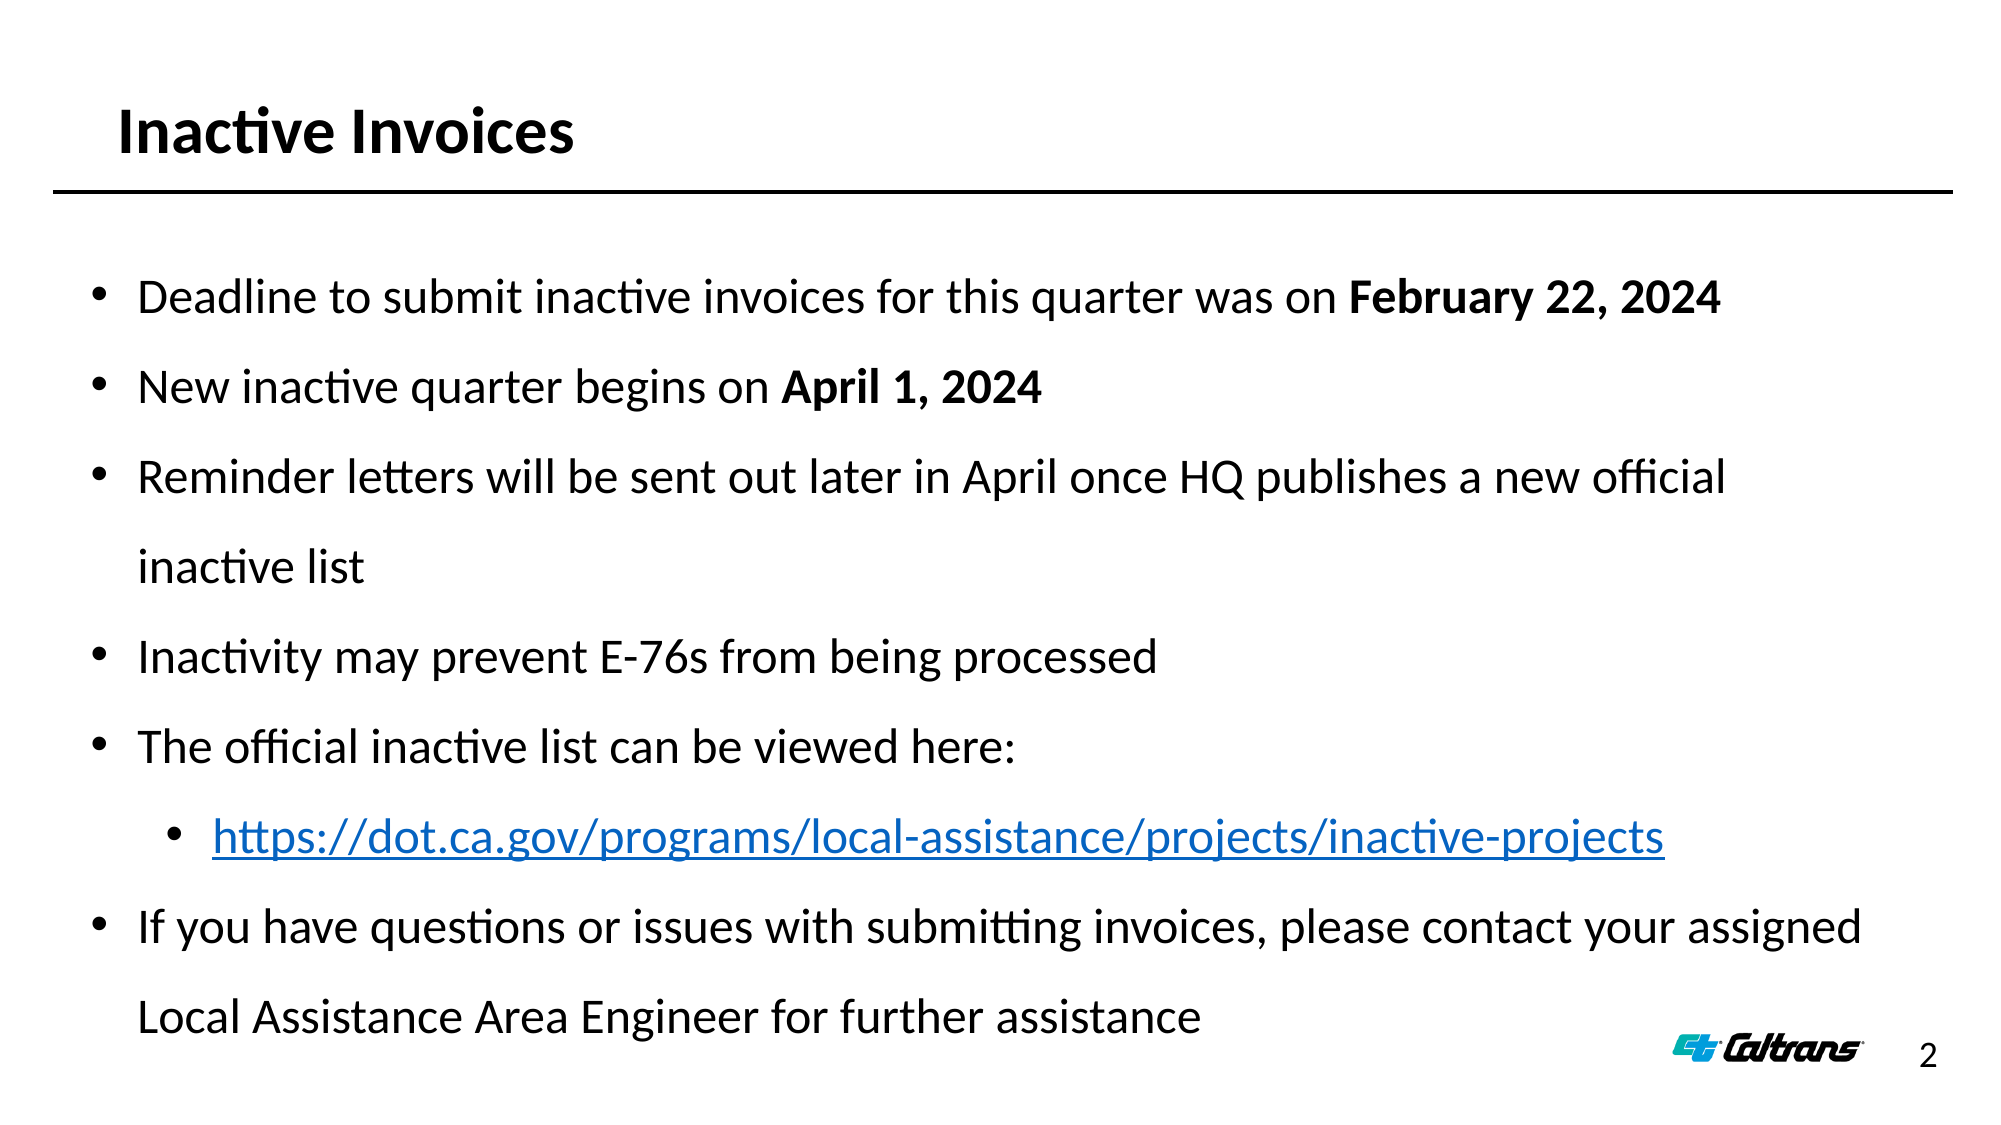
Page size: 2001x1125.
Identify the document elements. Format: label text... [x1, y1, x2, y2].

text_box Deadline to submit inactive invoices for this quarter was on February 22, 2024 New inactive quarter begins on April 1, 2024 Reminder letters will be sent out later in April once HQ publishes a new official inactive list Inactivity may prevent E-76s from being processed The official inactive list can be viewed here: https://dot.ca.gov/programs/local-assistance/projects/inactive-projects If you have questions or issues with submitting invoices, please contact your assigned Local Assistance Area Engineer for further assistance [75, 226, 1904, 1051]
picture [1626, 1022, 1909, 1072]
text_box 2 [1904, 1022, 1953, 1083]
text_box Inactive Invoices [103, 79, 591, 174]
